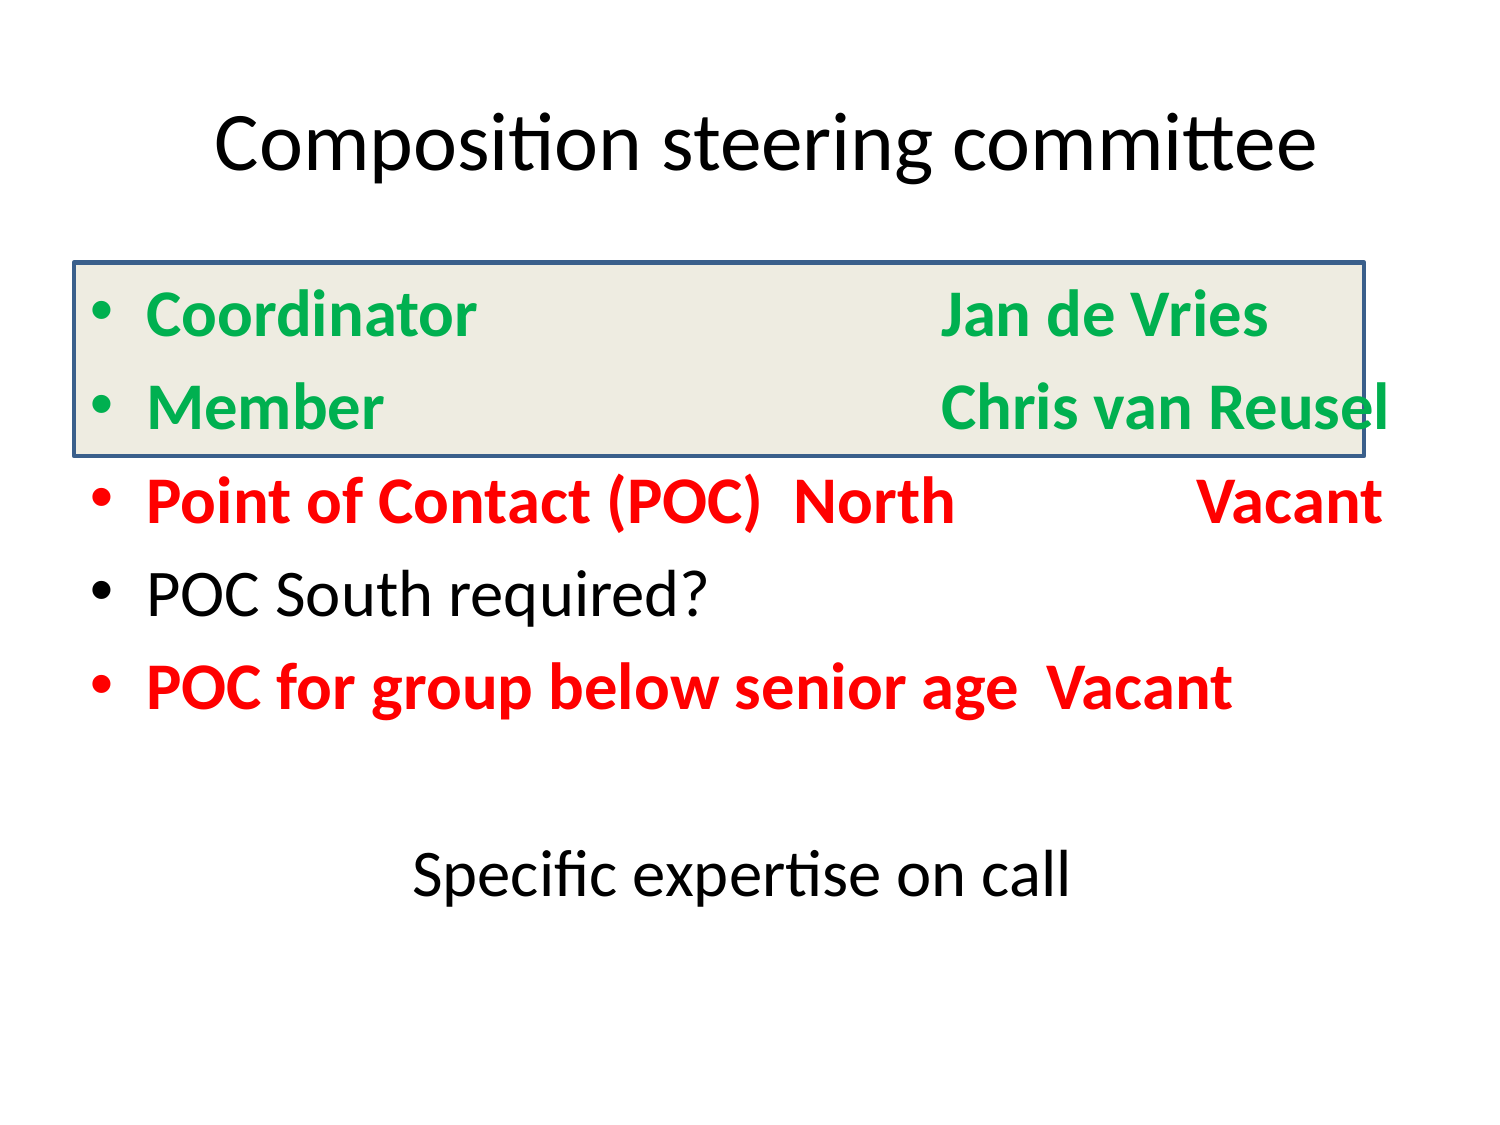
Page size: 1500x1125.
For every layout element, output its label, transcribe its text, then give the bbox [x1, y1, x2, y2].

text_box Coordinator Jan de Vries Member Chris van Reusel Point of Contact (POC) North Vacant POC South required? POC for group below senior age Vacant Specific expertise on call [74, 262, 1425, 1005]
text_box Composition steering committee [110, 79, 1461, 268]
